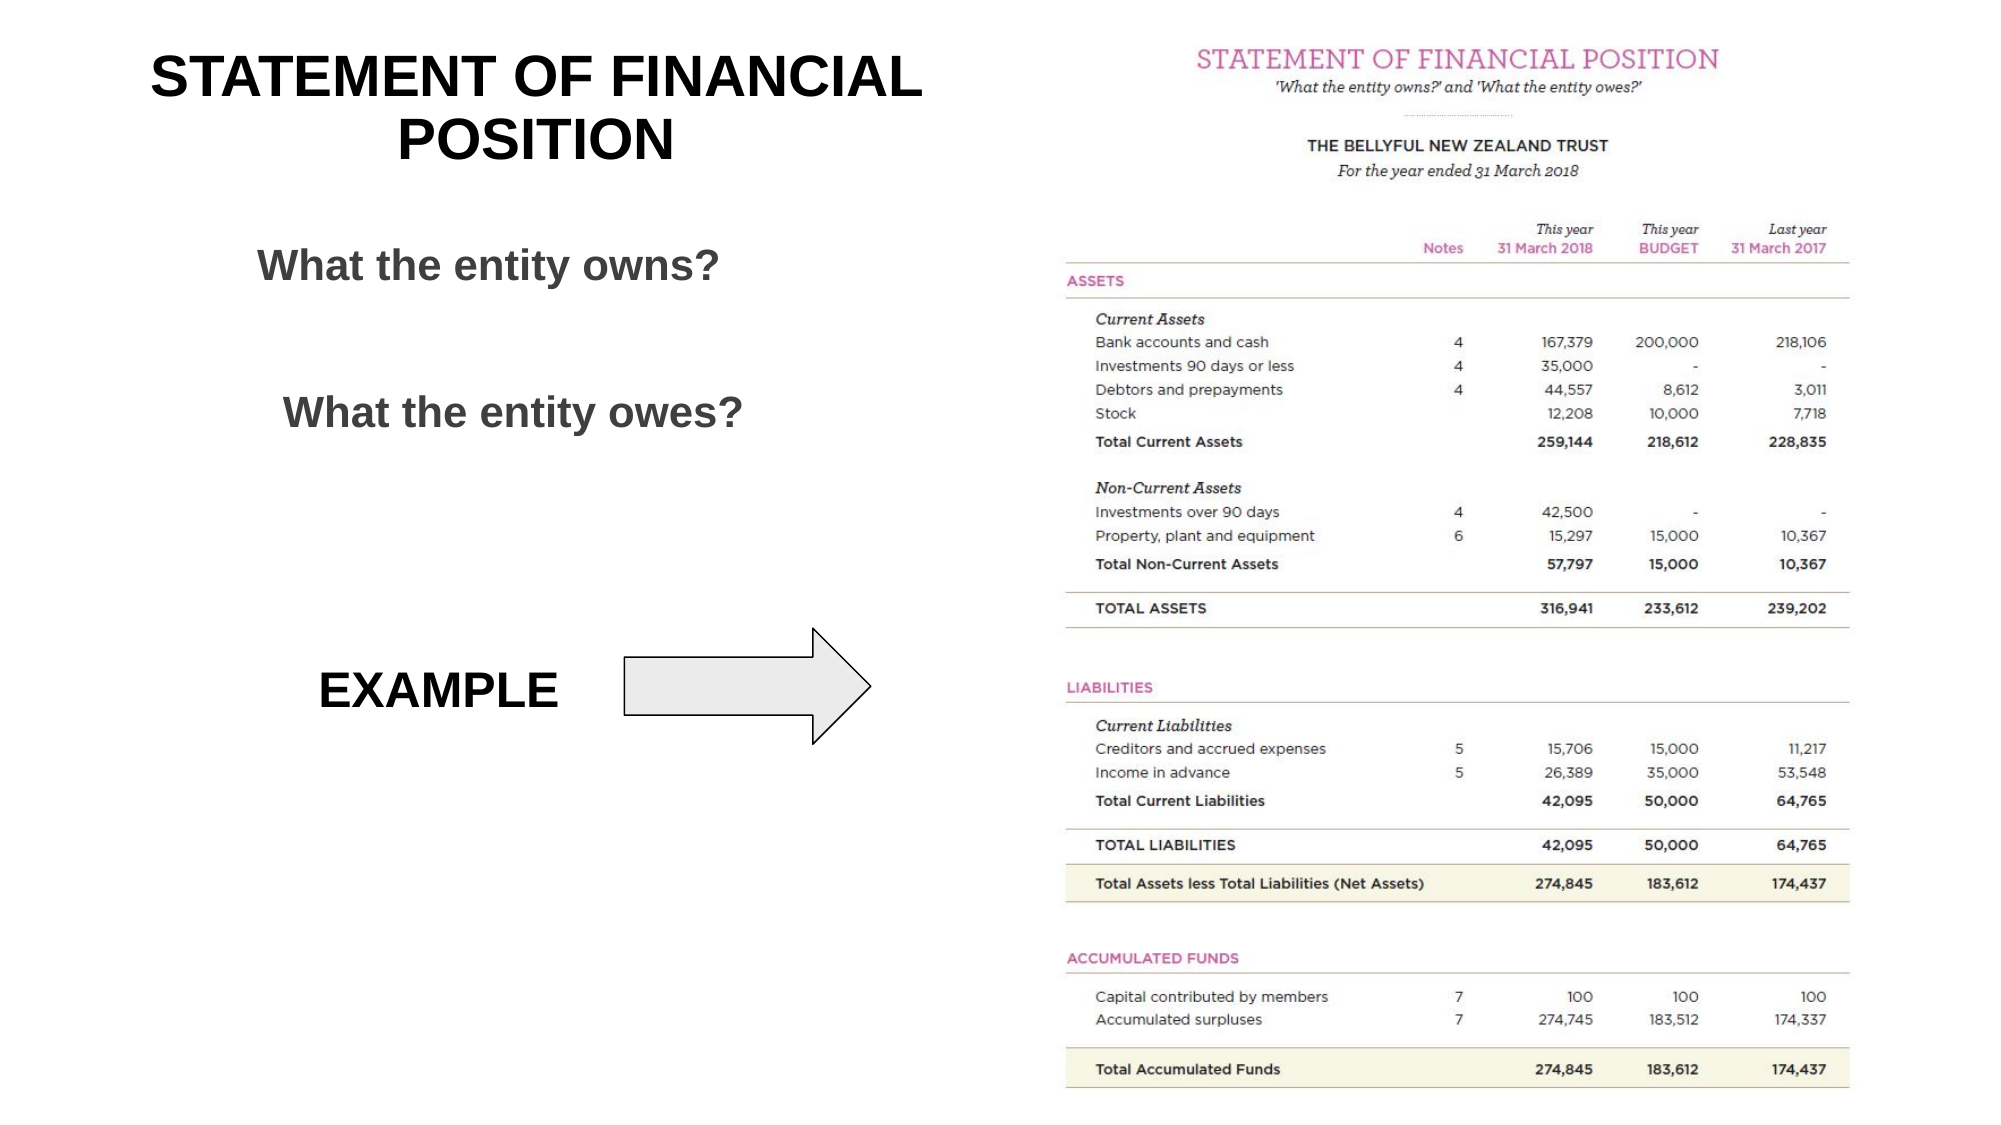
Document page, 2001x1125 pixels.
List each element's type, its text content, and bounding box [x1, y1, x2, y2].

text_box What the entity owns? What the entity owes? [55, 222, 972, 472]
picture [1048, 28, 1860, 1096]
text_box EXAMPLE [192, 642, 686, 774]
title STATEMENT OF FINANCIAL POSITION [37, 38, 1037, 289]
text_box [624, 628, 871, 745]
